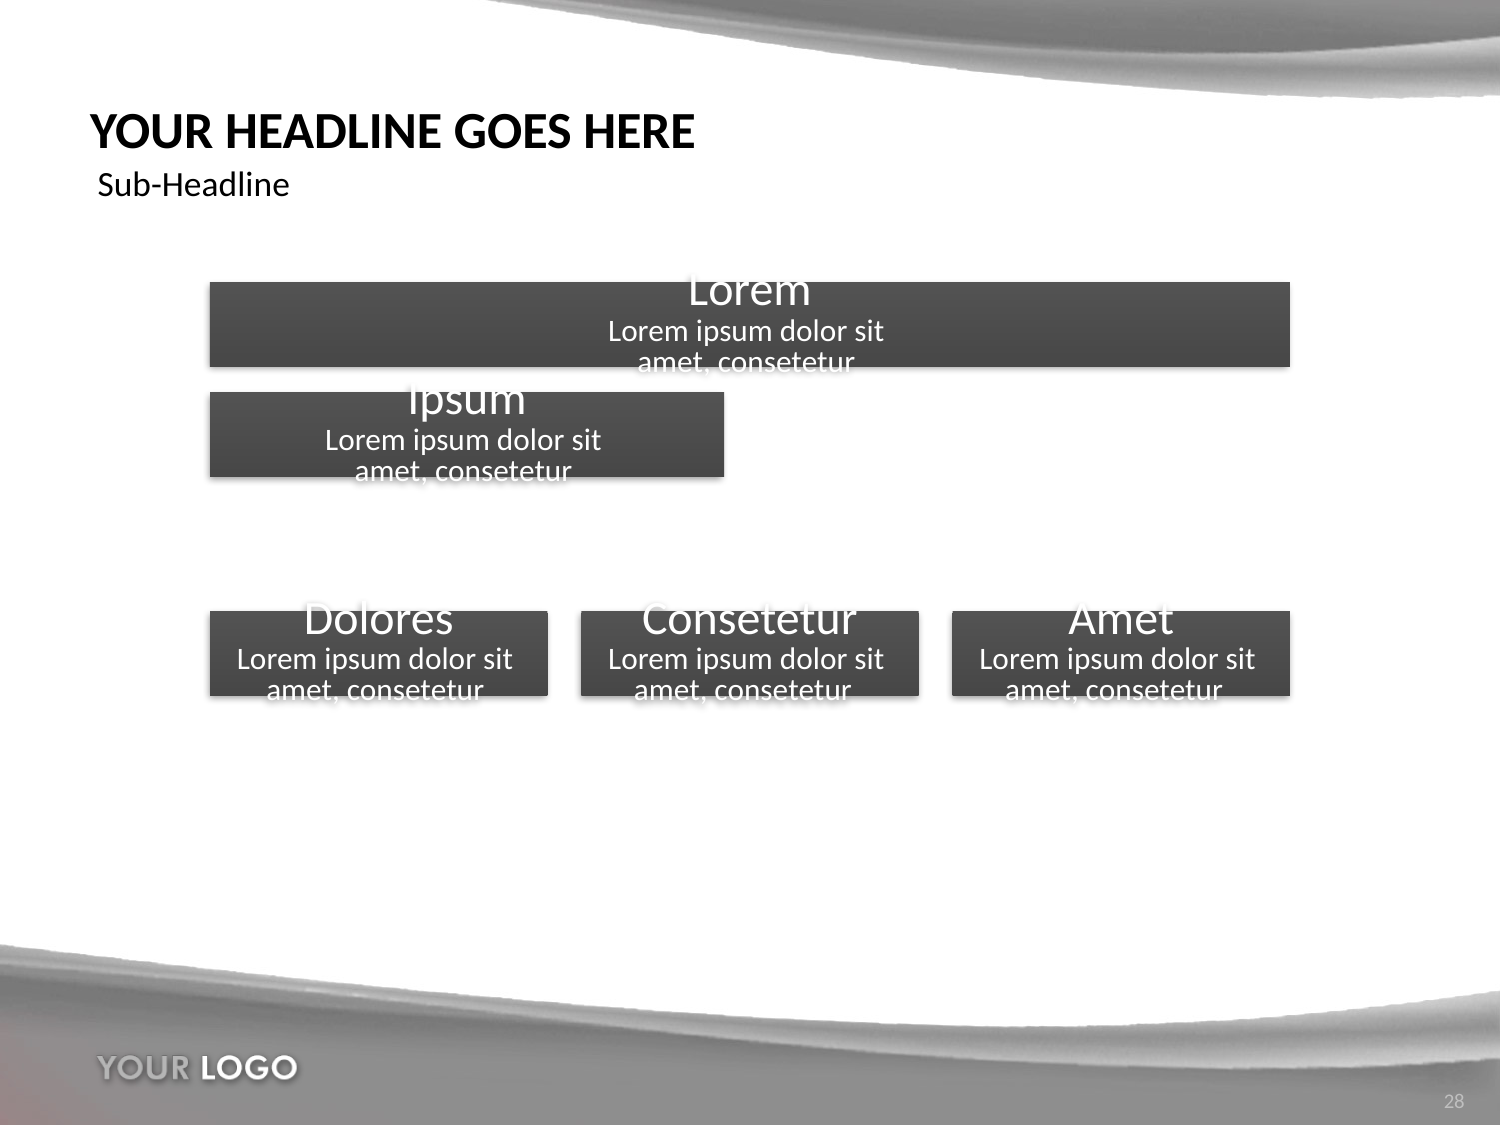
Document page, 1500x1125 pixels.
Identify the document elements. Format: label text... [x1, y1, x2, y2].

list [74, 282, 1425, 915]
picture [0, 0, 1500, 1125]
title YOUR HEADLINE GOES HERE [75, 88, 1425, 171]
slide_number 28 [1408, 1079, 1480, 1125]
text_box Sub-Headline [82, 142, 1433, 223]
